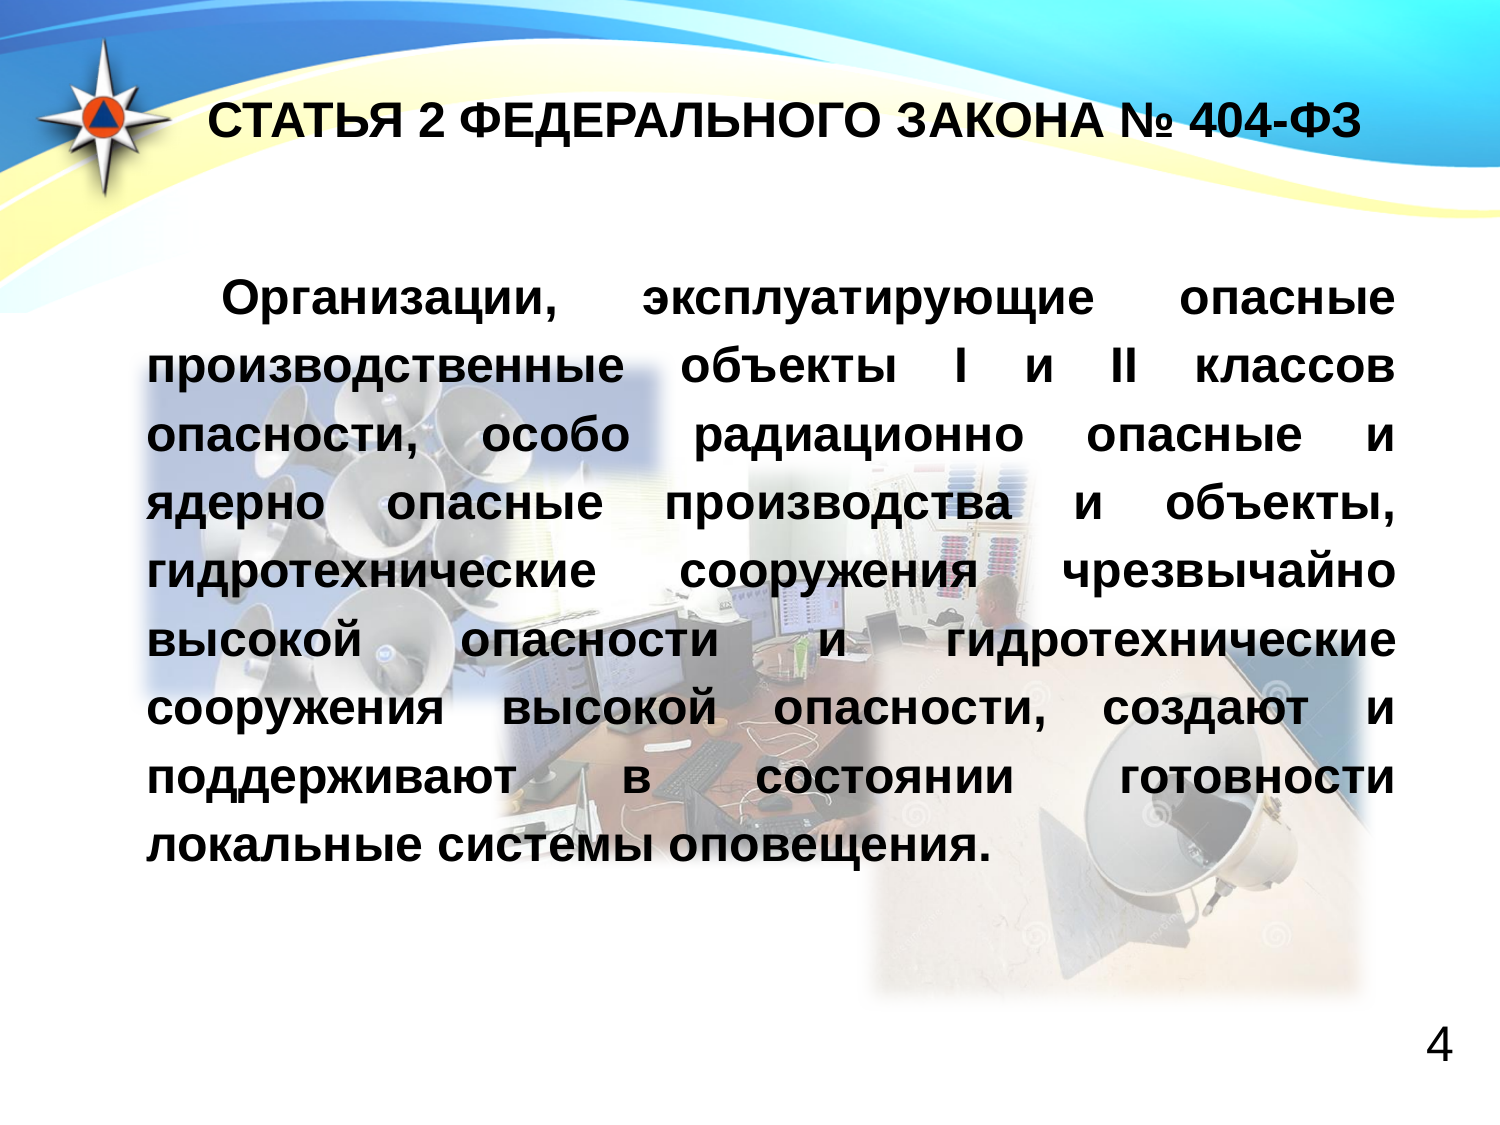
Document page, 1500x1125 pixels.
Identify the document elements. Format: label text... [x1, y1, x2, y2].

text_box Организации, эксплуатирующие опасные производственные объекты I и II классов опасности, особо радиационно опасные и ядерно опасные производства и объекты, гидротехнические сооружения чрезвычайно высокой опасности и гидротехнические сооружения высокой опасности, создают и поддерживают в состоянии готовности локальные системы оповещения. [131, 323, 1412, 879]
picture [0, 0, 1500, 314]
slide_number 4 [1411, 1011, 1453, 1072]
picture [127, 349, 1377, 1012]
